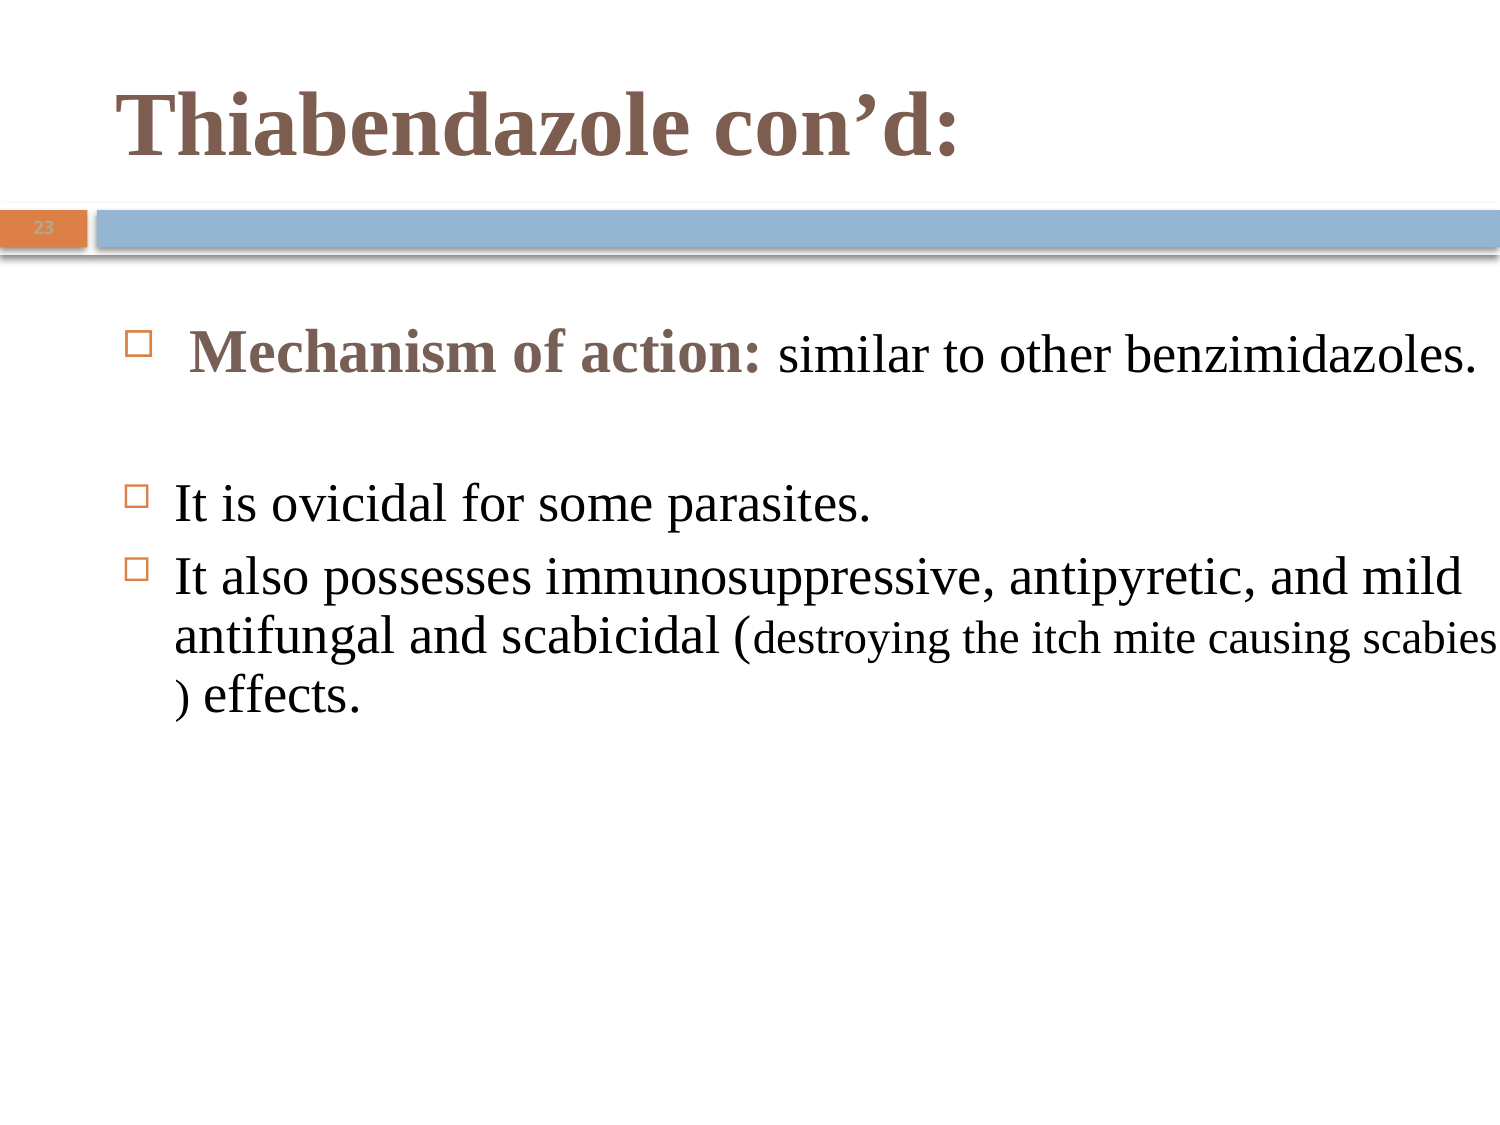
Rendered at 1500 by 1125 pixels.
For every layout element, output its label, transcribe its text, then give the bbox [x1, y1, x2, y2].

list Mechanism of action: similar to other benzimidazoles. It is ovicidal for some parasites. It also possesses immunosuppressive, antipyretic, and mild antifungal and scabicidal (destroying the itch mite causing scabies ) effects. [107, 311, 1500, 1125]
slide_number 23 [0, 208, 88, 249]
title Thiabendazole con’d: [100, 37, 1438, 200]
